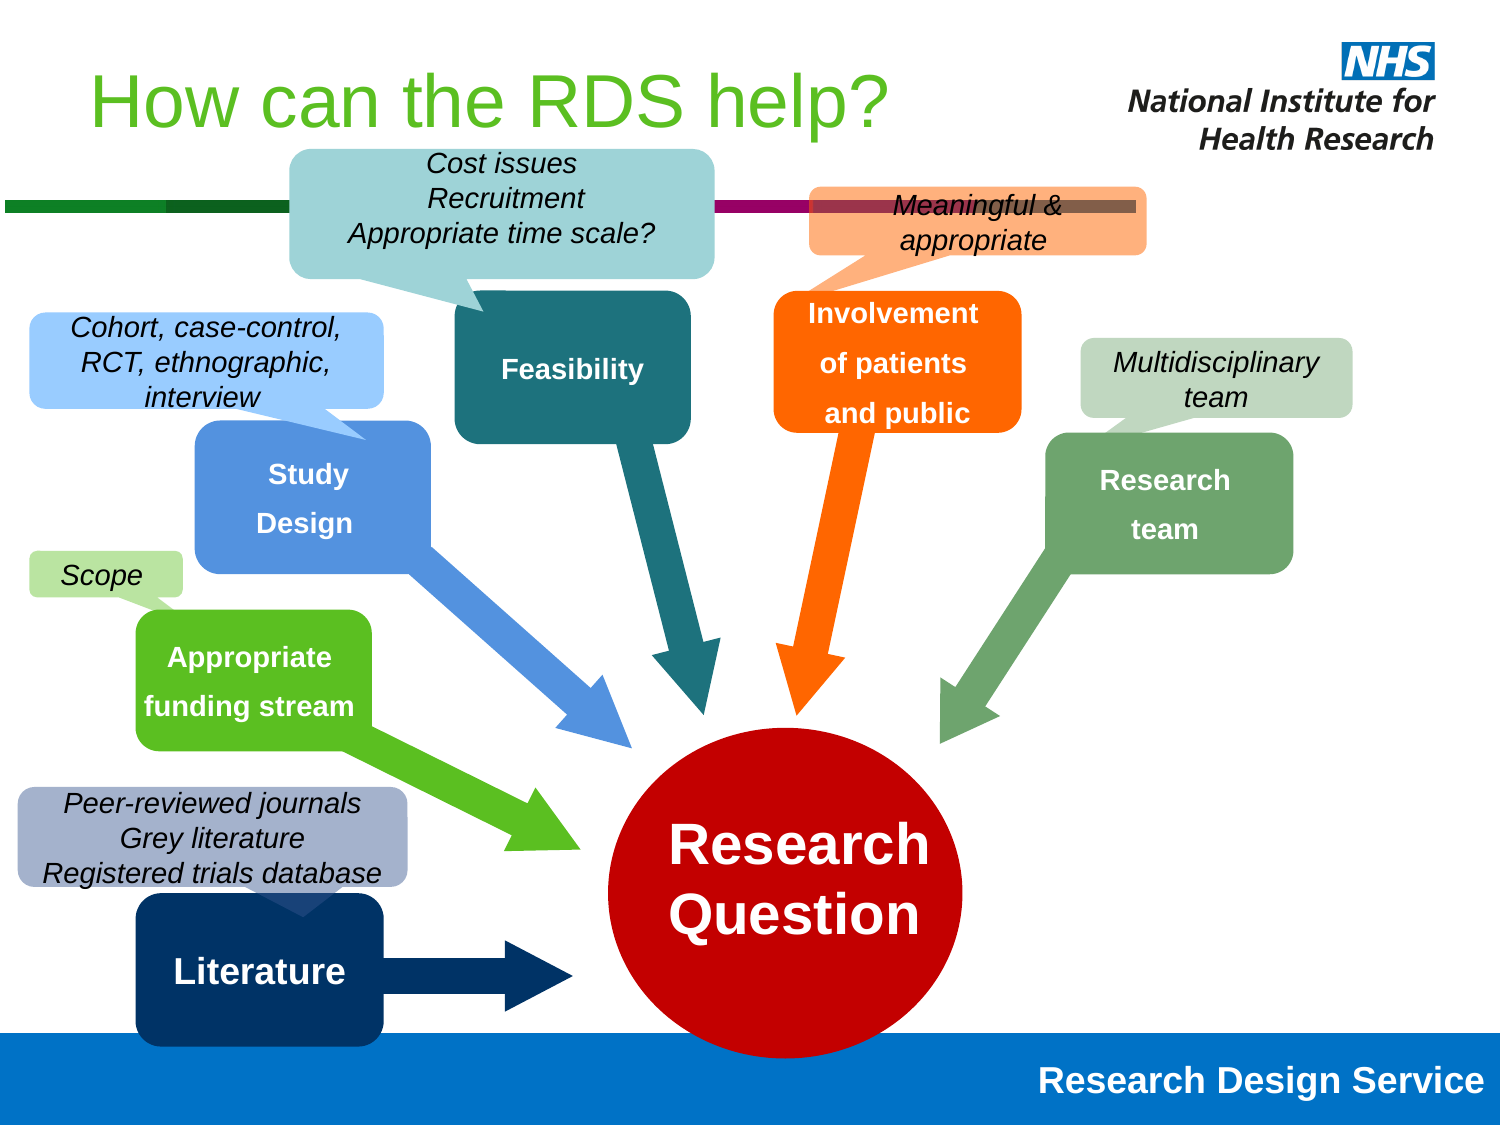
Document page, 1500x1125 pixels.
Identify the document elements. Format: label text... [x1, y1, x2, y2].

text_box [775, 433, 875, 716]
text_box Multidisciplinary team [1080, 337, 1353, 450]
text_box [408, 546, 624, 741]
text_box Involvement of patients and public [773, 290, 1022, 433]
text_box Research team [1045, 432, 1294, 575]
text_box [939, 548, 1071, 733]
text_box Study Design [194, 420, 431, 575]
text_box Literature [135, 893, 384, 1047]
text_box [607, 727, 963, 1059]
text_box Appropriate funding stream [135, 609, 372, 752]
text_box Scope [29, 550, 197, 628]
text_box Cohort, case-control, RCT, ethnographic, interview [29, 312, 384, 441]
text_box Peer-reviewed journals Grey literature Registered trials database [17, 786, 408, 918]
text_box How can the RDS help? [74, 45, 1425, 233]
text_box [384, 940, 573, 1012]
picture [5, 200, 74, 213]
text_box Cost issues Recruitment Appropriate time scale? [289, 233, 715, 312]
text_box Feasibility [454, 290, 691, 445]
text_box [610, 413, 721, 716]
text_box Meaningful & appropriate [786, 233, 1147, 306]
text_box [343, 726, 581, 852]
picture [1128, 42, 1436, 150]
